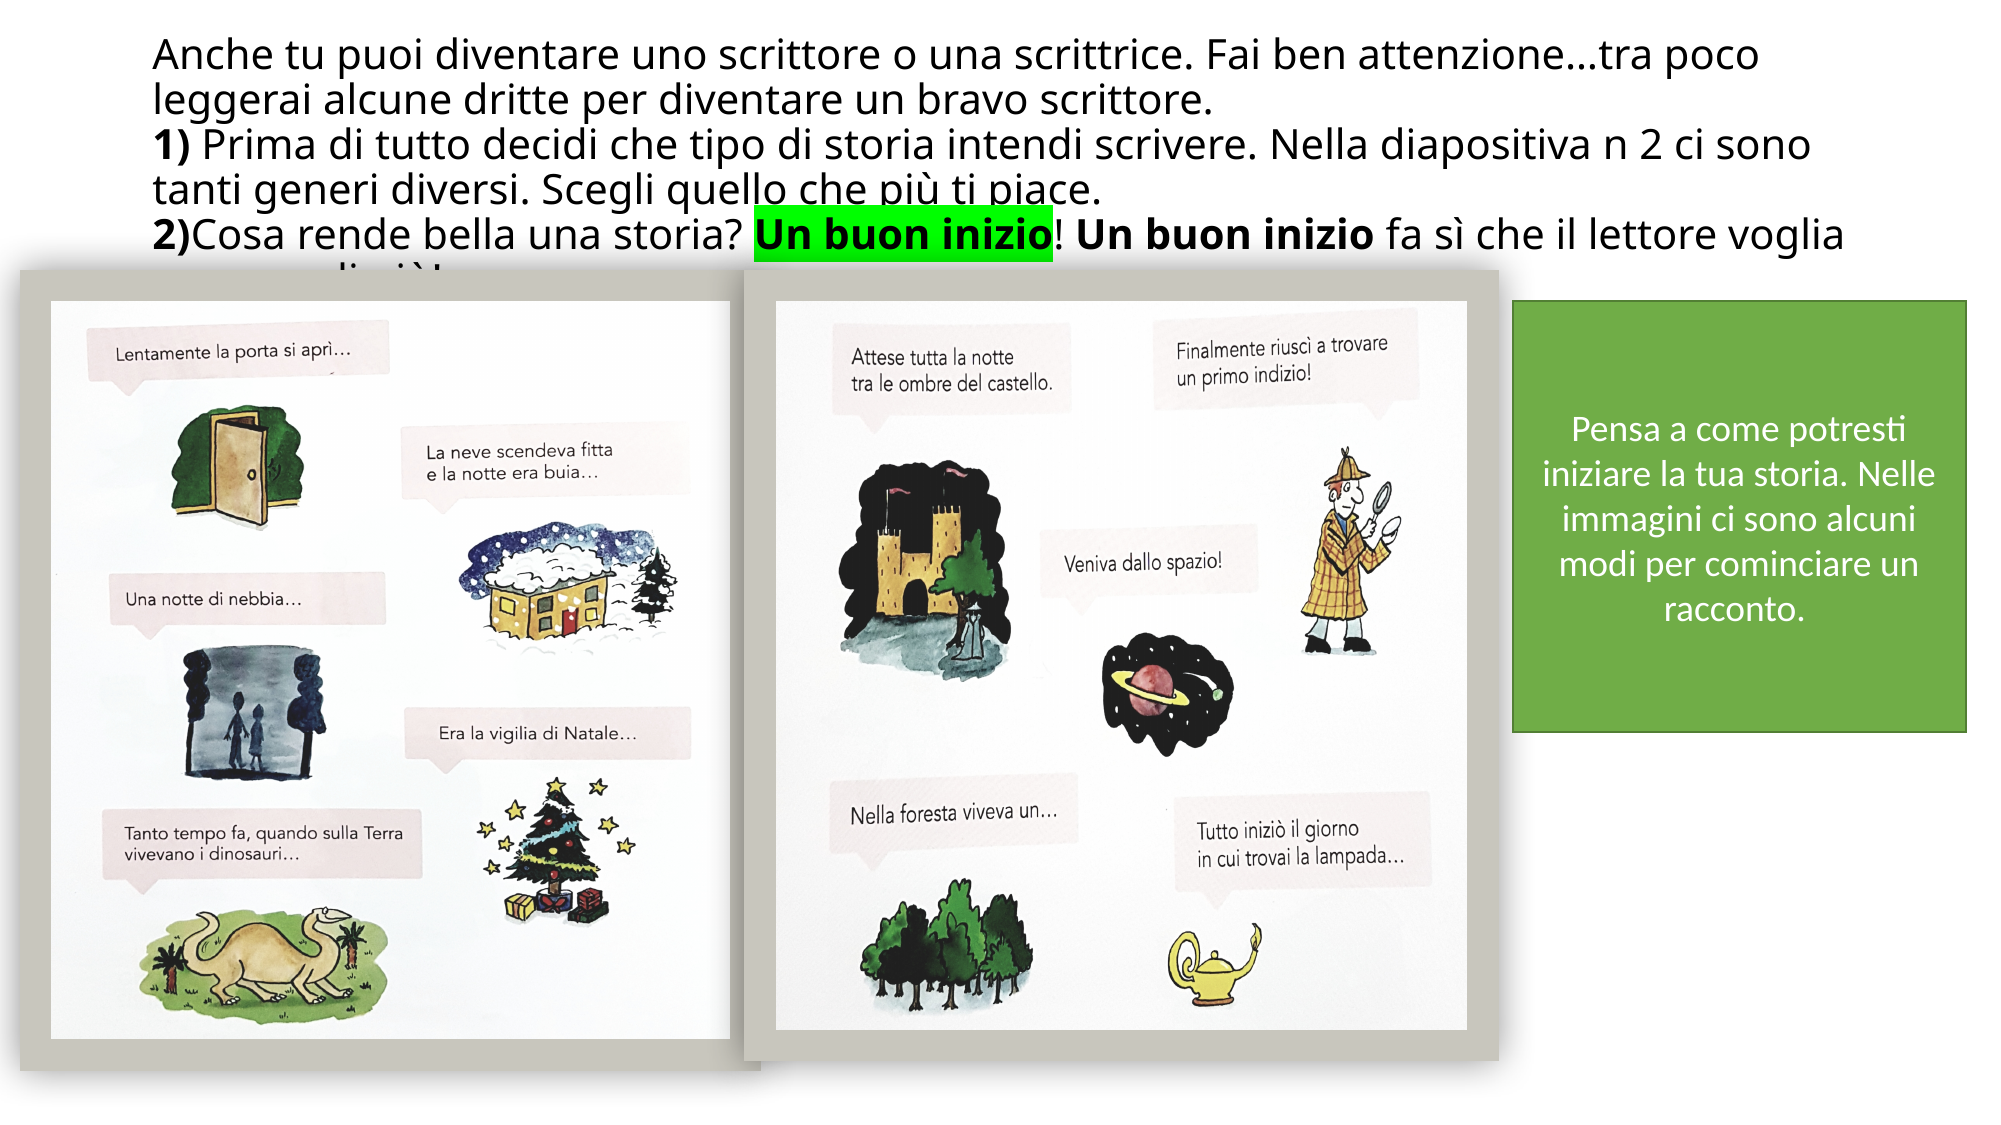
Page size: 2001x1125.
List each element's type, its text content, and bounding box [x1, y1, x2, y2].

text_box Pensa a come potresti iniziare la tua storia. Nelle immagini ci sono alcuni modi per cominciare un racconto. [1512, 300, 1967, 733]
picture [775, 301, 1468, 1031]
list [50, 301, 731, 1040]
title Anche tu puoi diventare uno scrittore o una scrittrice. Fai ben attenzione…tra poco leggerai alcune dritte per diventare un bravo scrittore. 1) Prima di tutto decidi che tipo di storia intendi scrivere. Nella diapositiva n 2 ci sono tanti generi diversi. Scegli quello che più ti piace. 2)Cosa rende bella una storia? Un buon inizio! Un buon inizio fa sì che il lettore voglia saperne di più! [137, 59, 1863, 278]
